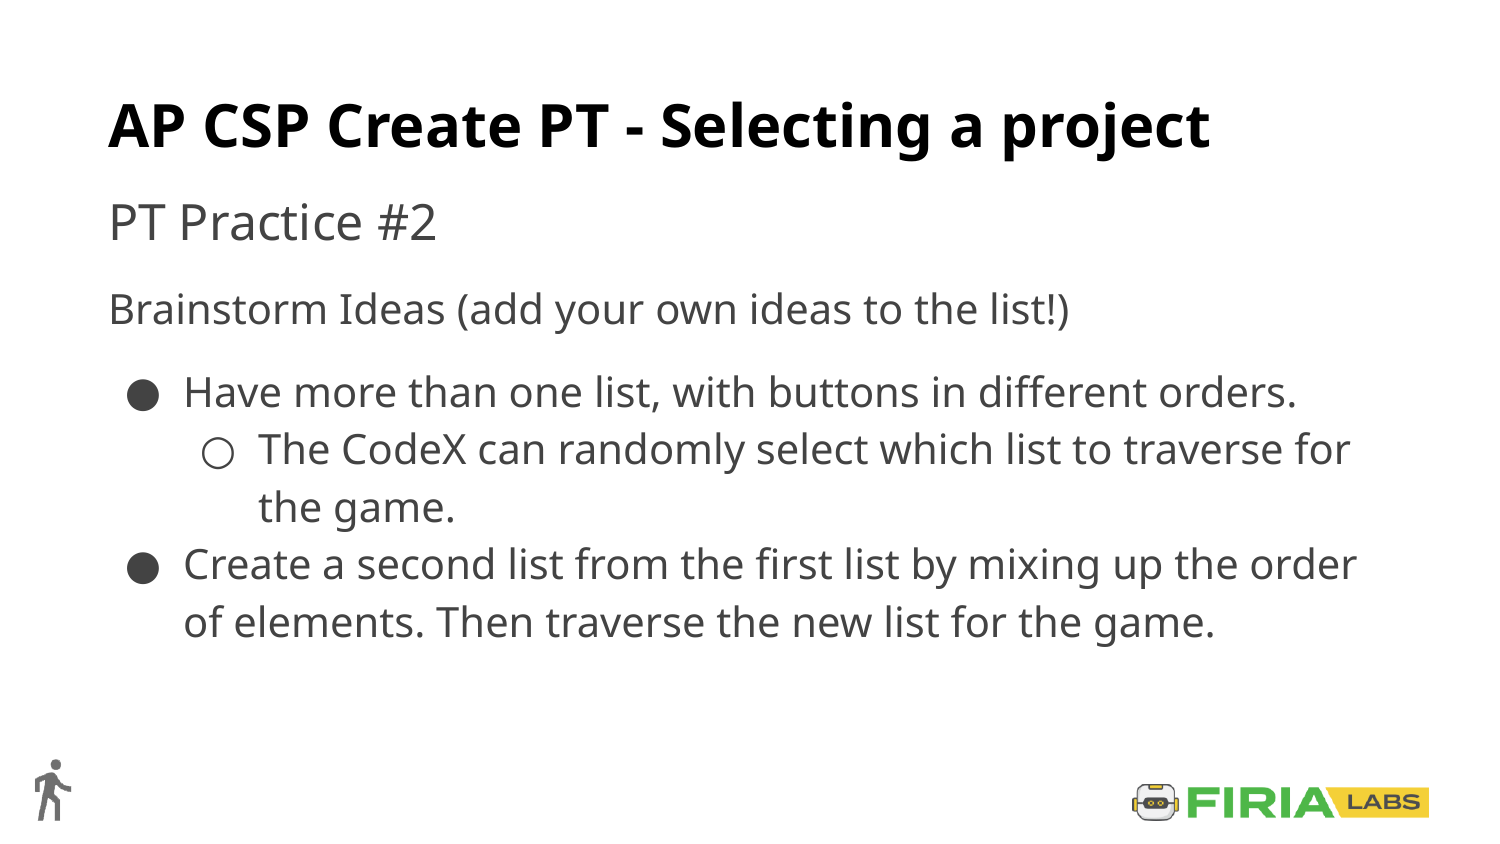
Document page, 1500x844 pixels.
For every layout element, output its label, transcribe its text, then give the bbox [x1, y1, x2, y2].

title AP CSP Create PT - Selecting a project [93, 72, 1449, 176]
list PT Practice #2 Brainstorm Ideas (add your own ideas to the list!) Have more than one list, with buttons in different orders. The CodeX can randomly select which list to traverse for the game. Create a second list from the first list by mixing up the order of elements. Then traverse the new list for the game. [93, 166, 1416, 793]
picture [1121, 777, 1436, 826]
picture [19, 749, 80, 826]
